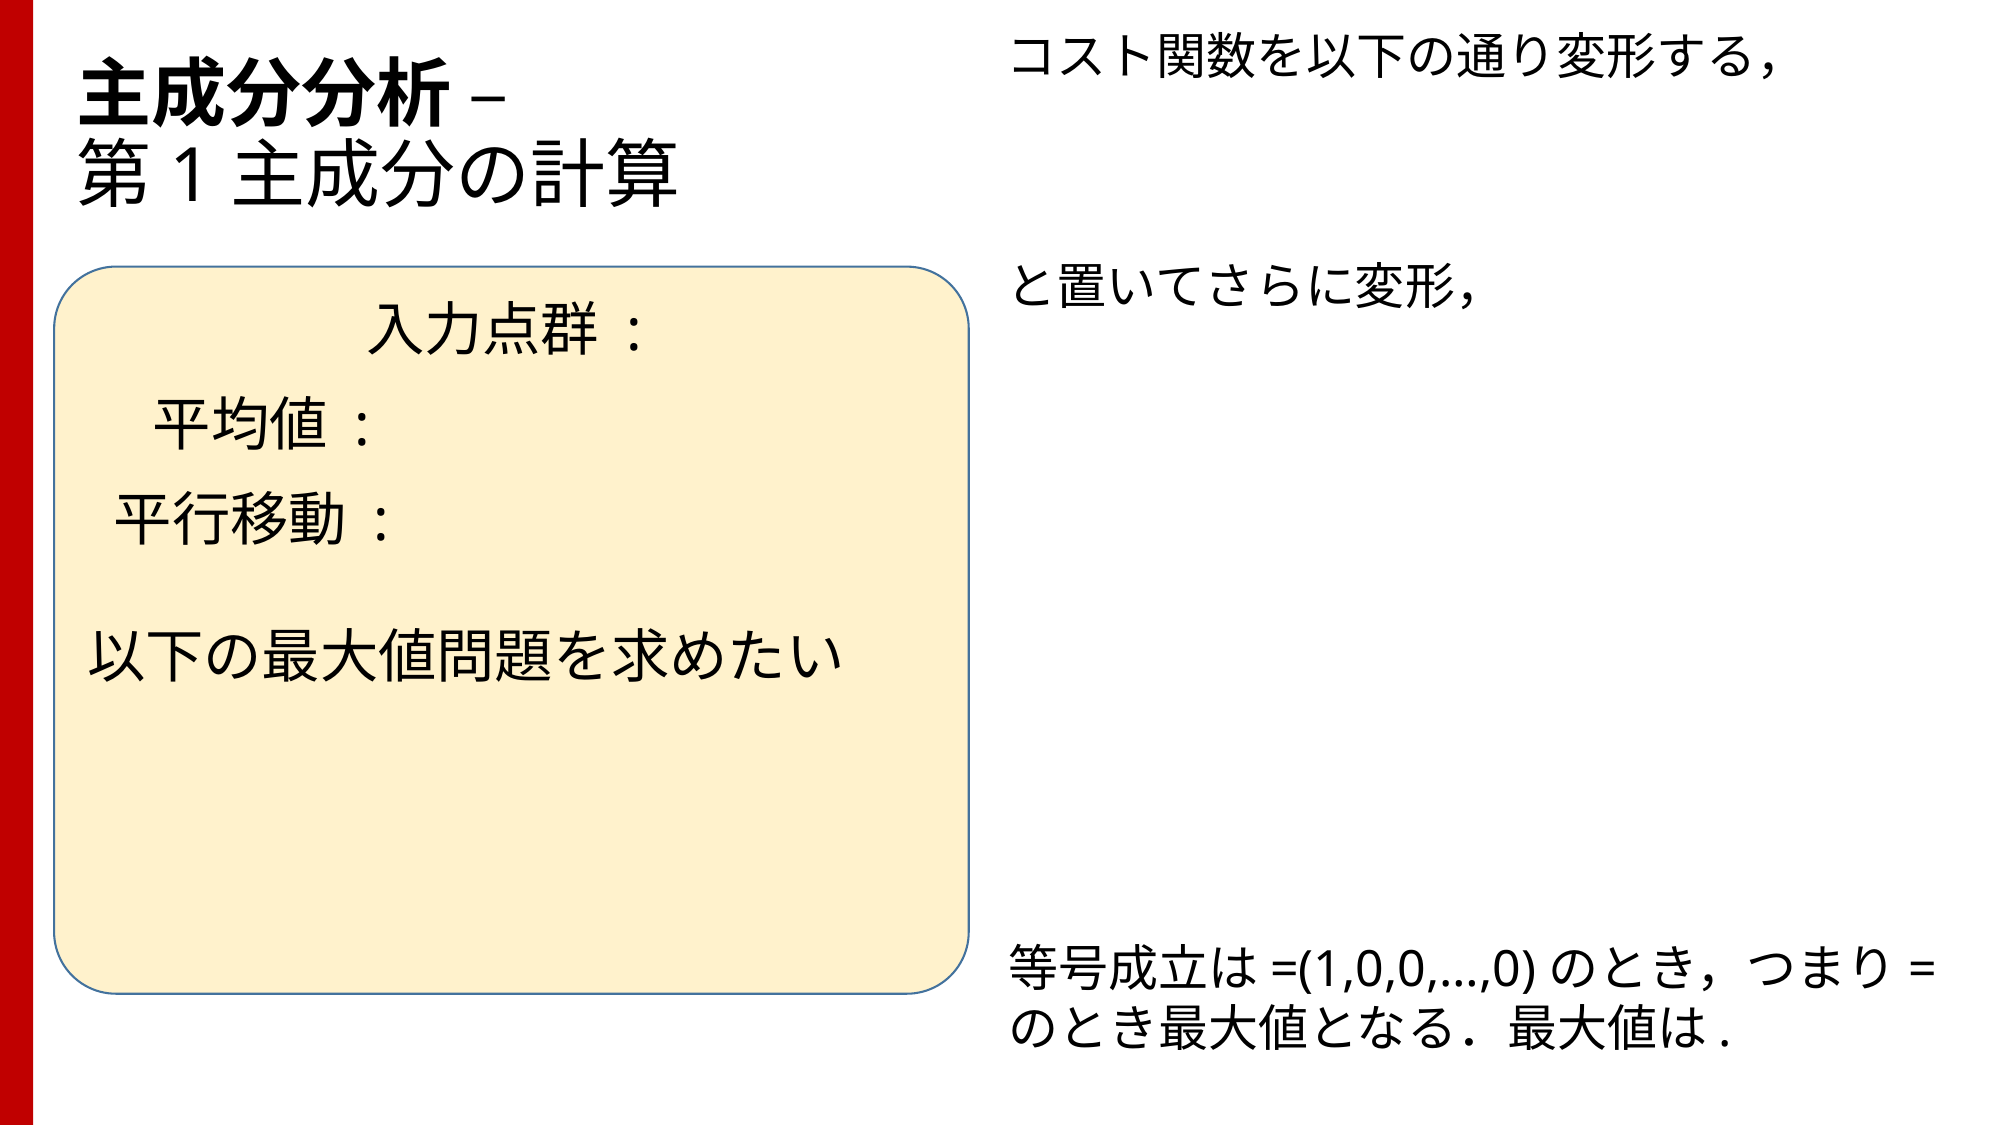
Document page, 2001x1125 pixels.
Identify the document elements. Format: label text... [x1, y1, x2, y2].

text_box [45, 549, 848, 1125]
text_box [41, 191, 1124, 275]
title 主成分分析 – 第1主成分の計算 [61, 42, 963, 191]
